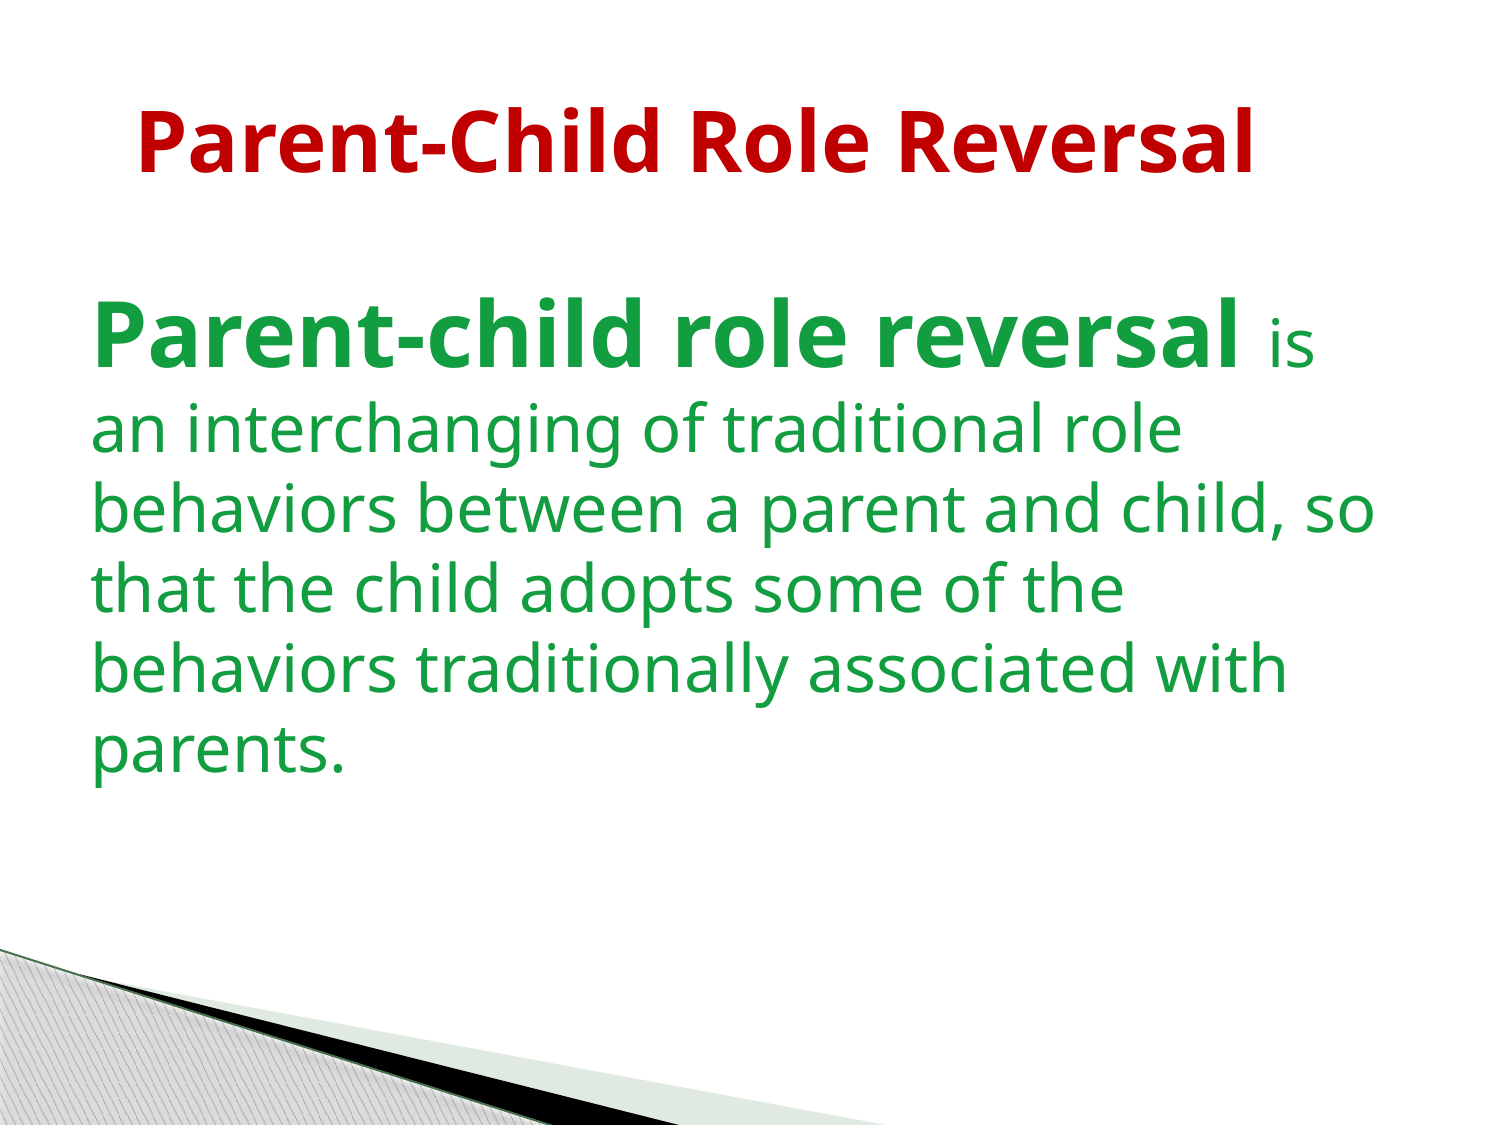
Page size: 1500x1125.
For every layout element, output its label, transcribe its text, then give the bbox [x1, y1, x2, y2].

list Parent-child role reversal is an interchanging of traditional role behaviors between a parent and child, so that the child adopts some of the behaviors traditionally associated with parents. [74, 242, 1426, 986]
title Parent-Child Role Reversal [75, 45, 1425, 233]
